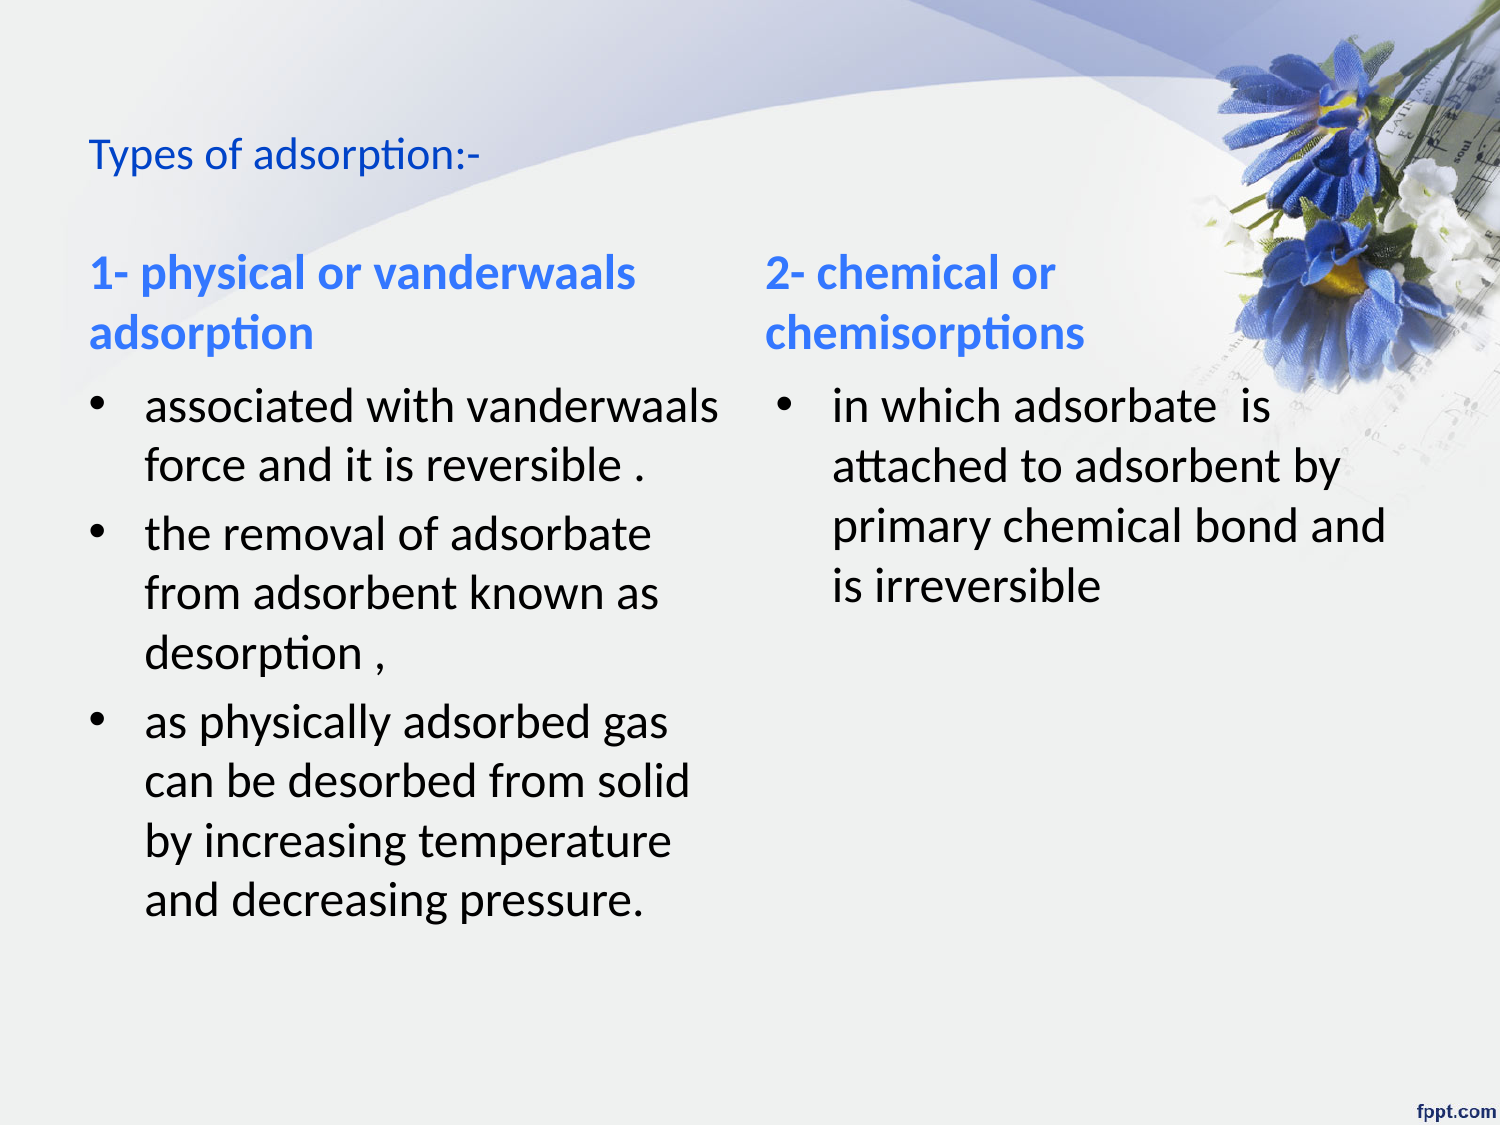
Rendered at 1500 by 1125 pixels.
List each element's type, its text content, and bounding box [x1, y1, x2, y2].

list 2- chemical or chemisorptions [750, 261, 1251, 367]
list 1- physical or vanderwaals adsorption [73, 261, 737, 365]
list in which adsorbate is attached to adsorbent by primary chemical bond and is irreversible [760, 365, 1424, 989]
title Types of adsorption:- [73, 61, 1399, 187]
picture [0, 0, 1500, 1125]
list associated with vanderwaals force and it is reversible . the removal of adsorbate from adsorbent known as desorption , as physically adsorbed gas can be desorbed from solid by increasing temperature and decreasing pressure. [73, 365, 737, 989]
